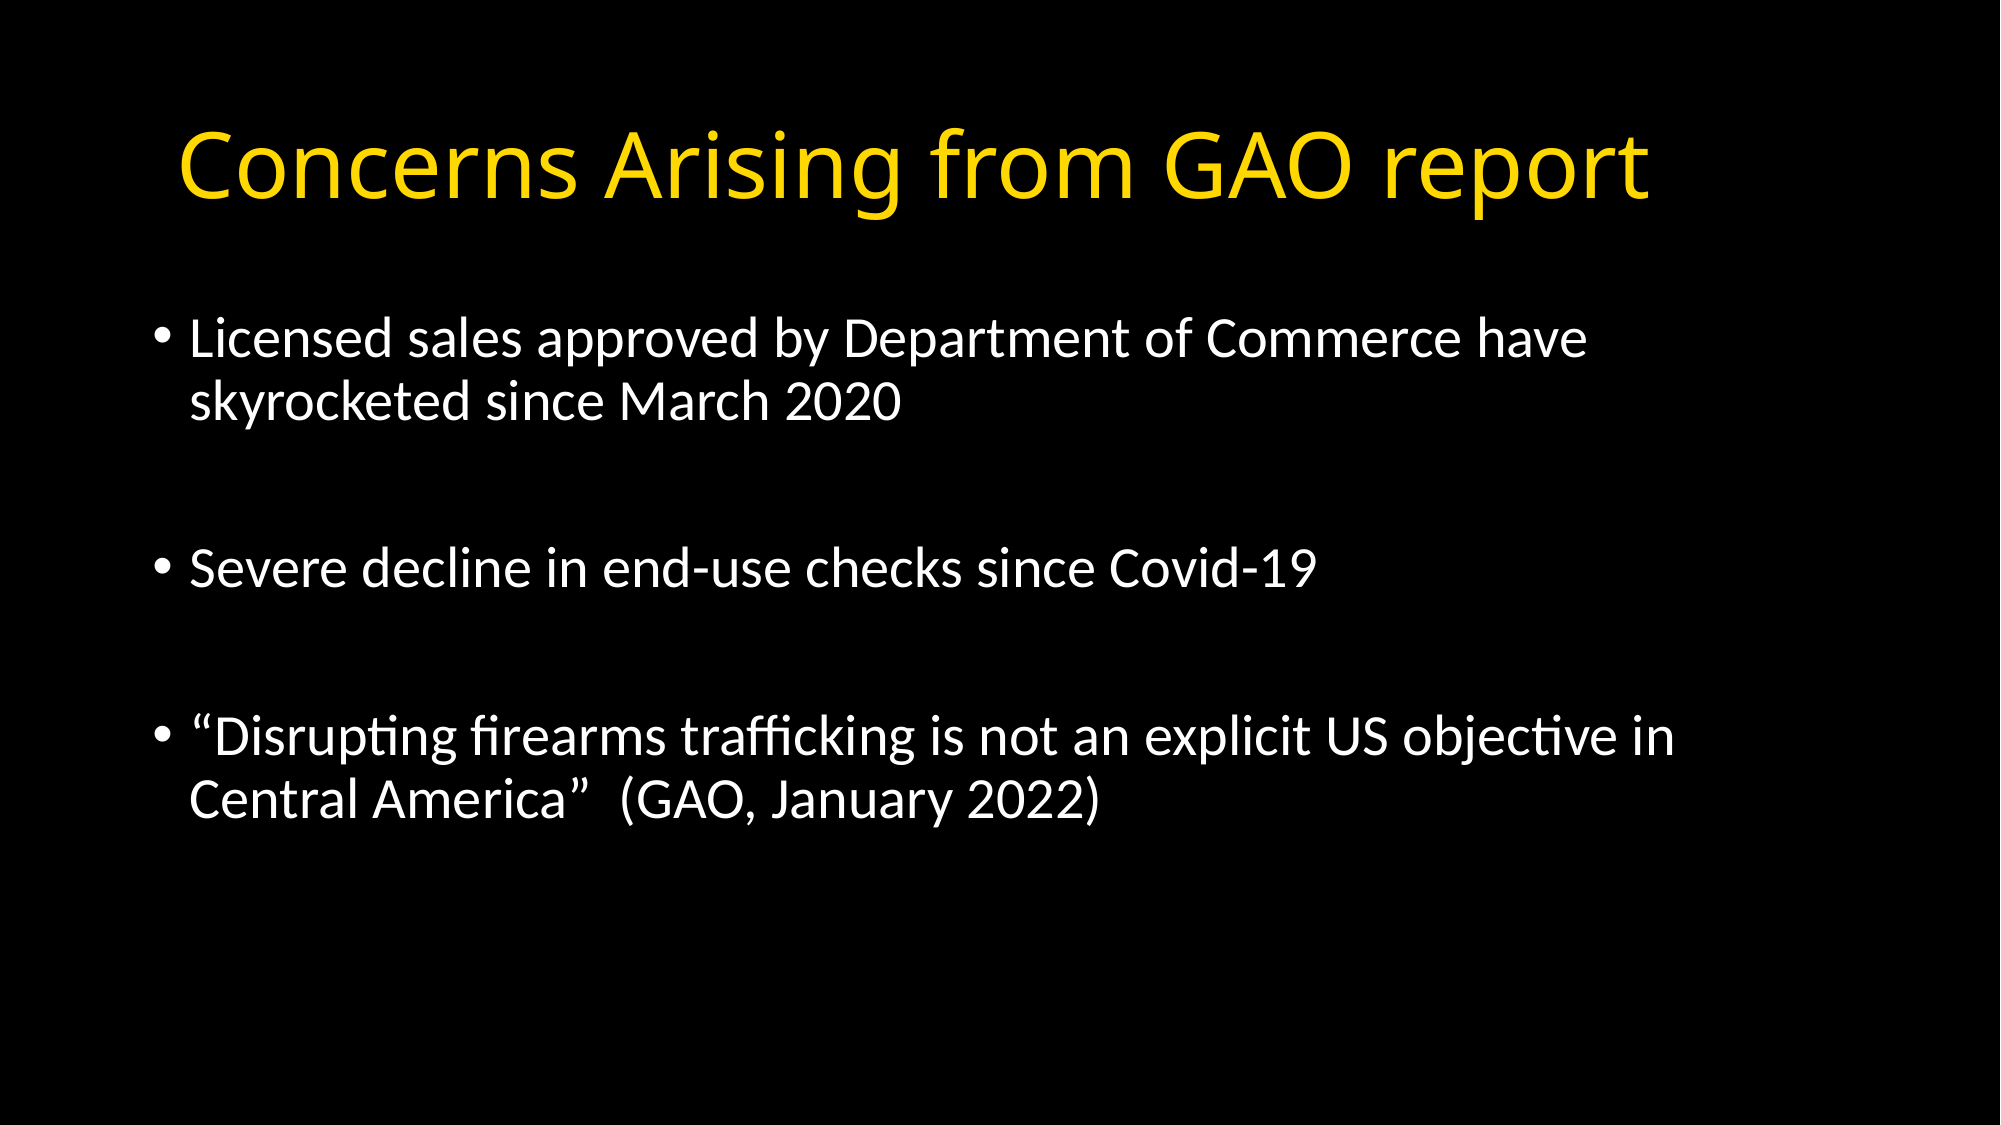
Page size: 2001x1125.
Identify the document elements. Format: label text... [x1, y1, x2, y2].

title Concerns Arising from GAO report [137, 59, 1863, 278]
list Licensed sales approved by Department of Commerce have skyrocketed since March 2020 Severe decline in end-use checks since Covid-19 “Disrupting firearms trafficking is not an explicit US objective in Central America” (GAO, January 2022) [137, 299, 1863, 1014]
